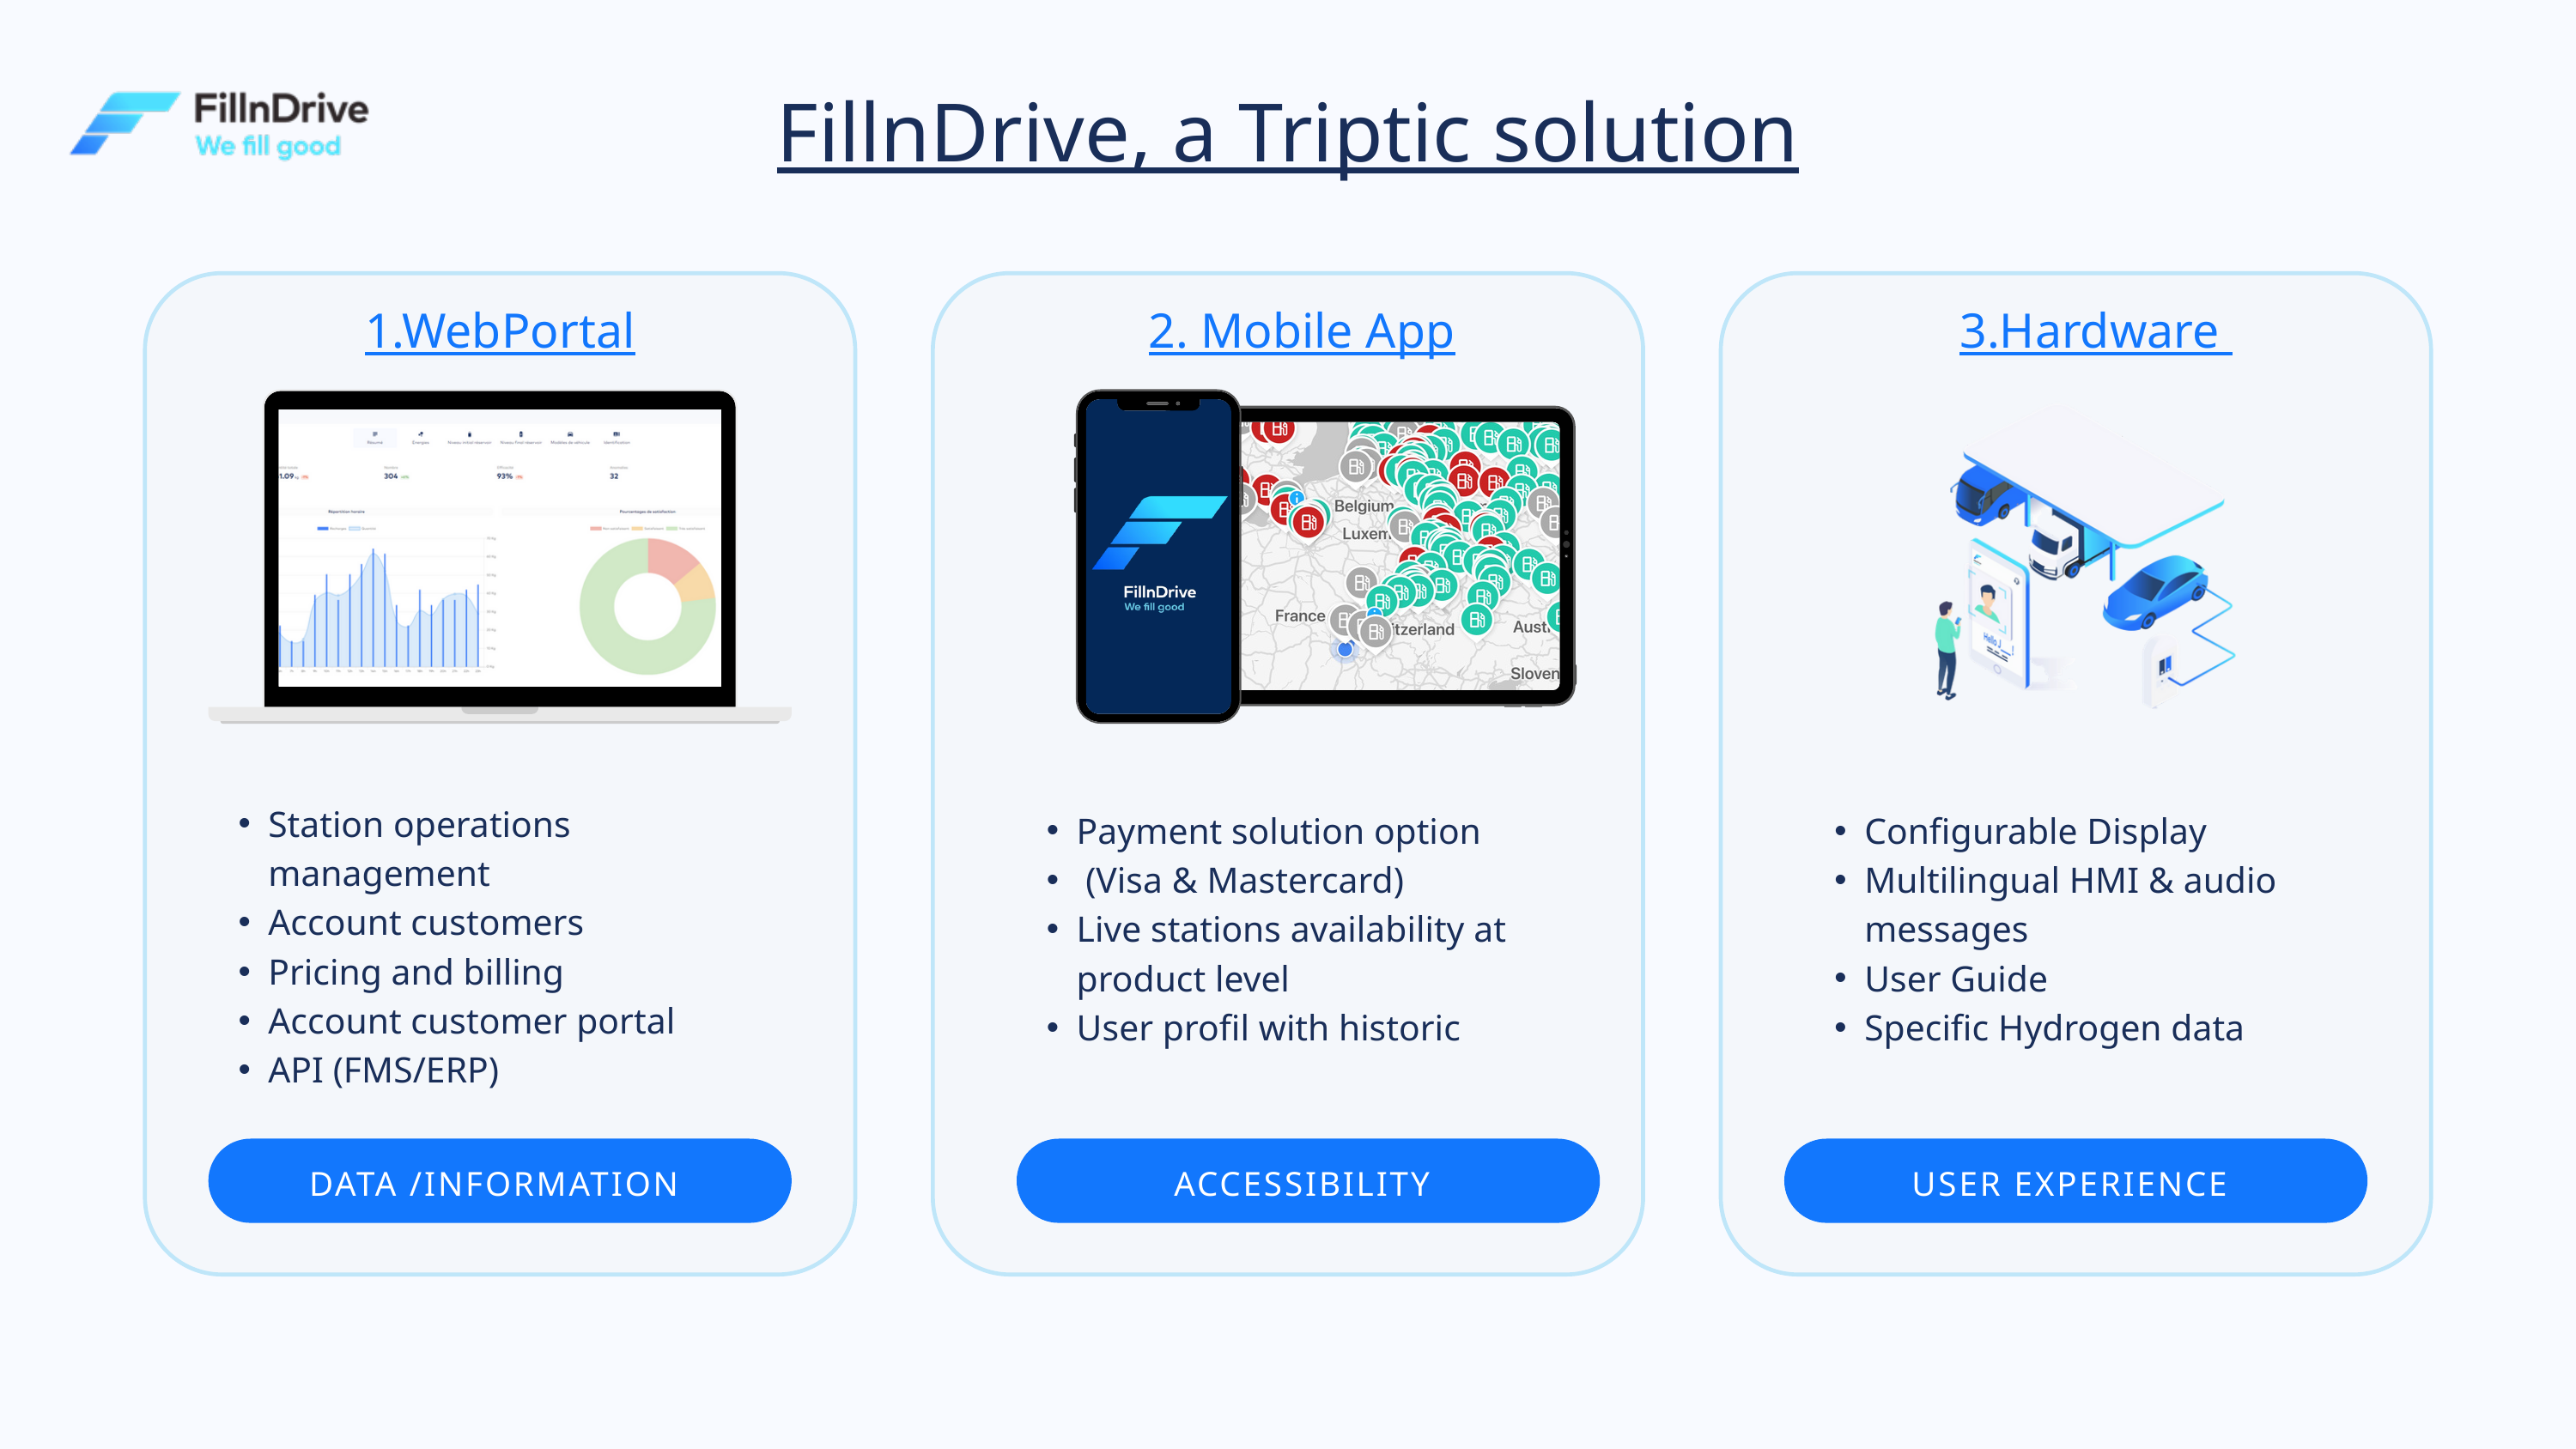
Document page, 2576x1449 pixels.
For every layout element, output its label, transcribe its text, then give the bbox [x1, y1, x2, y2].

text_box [1783, 1138, 2368, 1223]
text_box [208, 1138, 793, 1223]
text_box FillnDrive, a Triptic solution [144, 64, 2432, 178]
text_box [933, 272, 1643, 1275]
text_box [0, 39, 439, 215]
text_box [1216, 347, 1519, 766]
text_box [1720, 272, 2432, 1275]
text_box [208, 389, 793, 724]
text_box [1073, 389, 1243, 724]
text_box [144, 272, 856, 1275]
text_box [1016, 1138, 1601, 1223]
